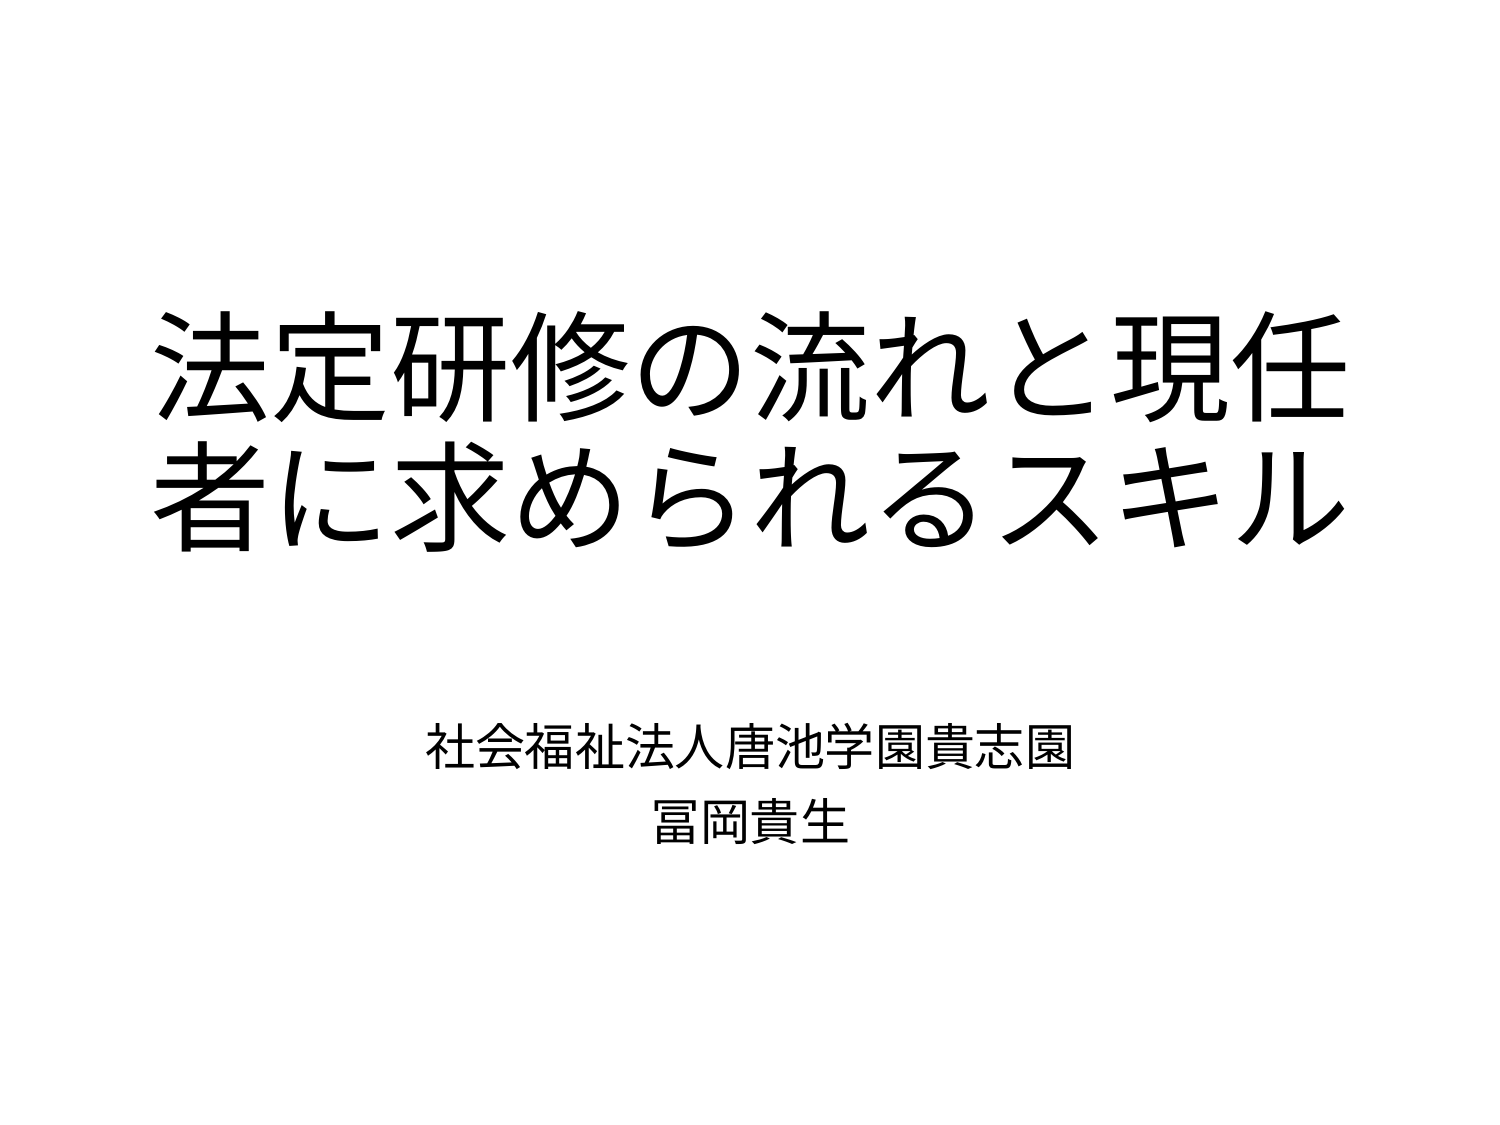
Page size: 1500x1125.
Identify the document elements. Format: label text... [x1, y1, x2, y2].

subtitle 社会福祉法人唐池学園貴志園 冨岡貴生 [187, 714, 1313, 987]
title 法定研修の流れと現任者に求められるスキル [112, 184, 1388, 576]
